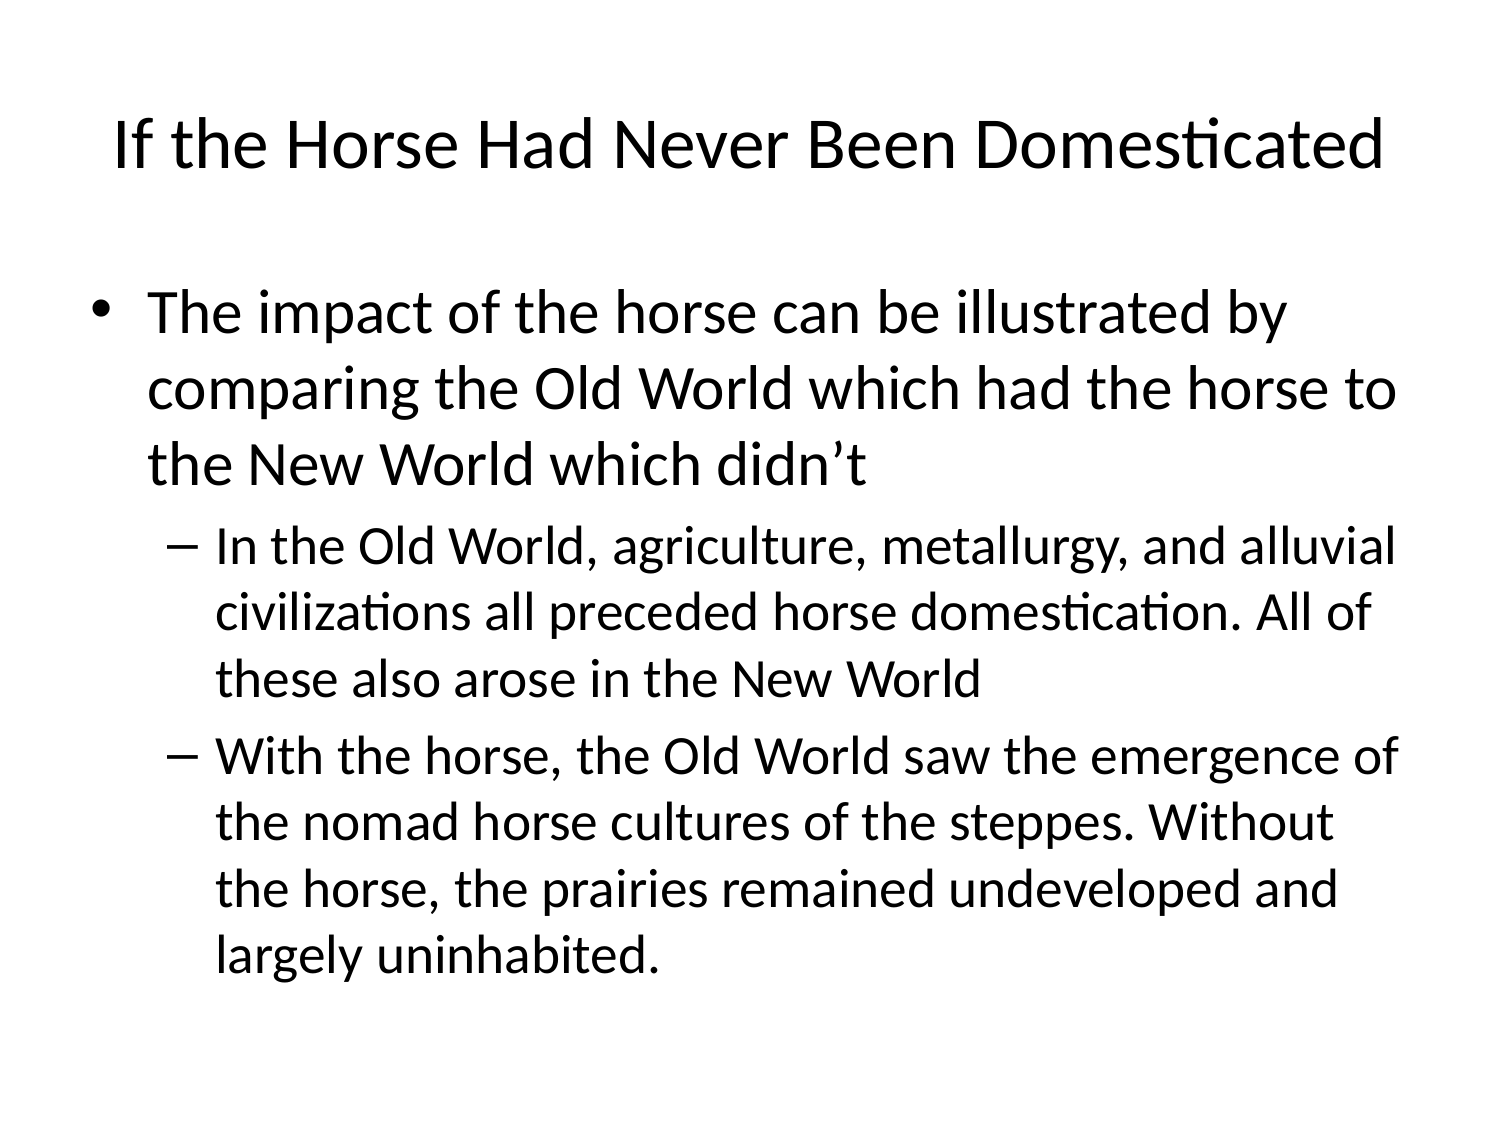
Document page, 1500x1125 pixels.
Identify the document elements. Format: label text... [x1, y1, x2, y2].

title If the Horse Had Never Been Domesticated [75, 45, 1425, 233]
list The impact of the horse can be illustrated by comparing the Old World which had the horse to the New World which didn’t In the Old World, agriculture, metallurgy, and alluvial civilizations all preceded horse domestication. All of these also arose in the New World With the horse, the Old World saw the emergence of the nomad horse cultures of the steppes. Without the horse, the prairies remained undeveloped and largely uninhabited. [75, 262, 1425, 1005]
